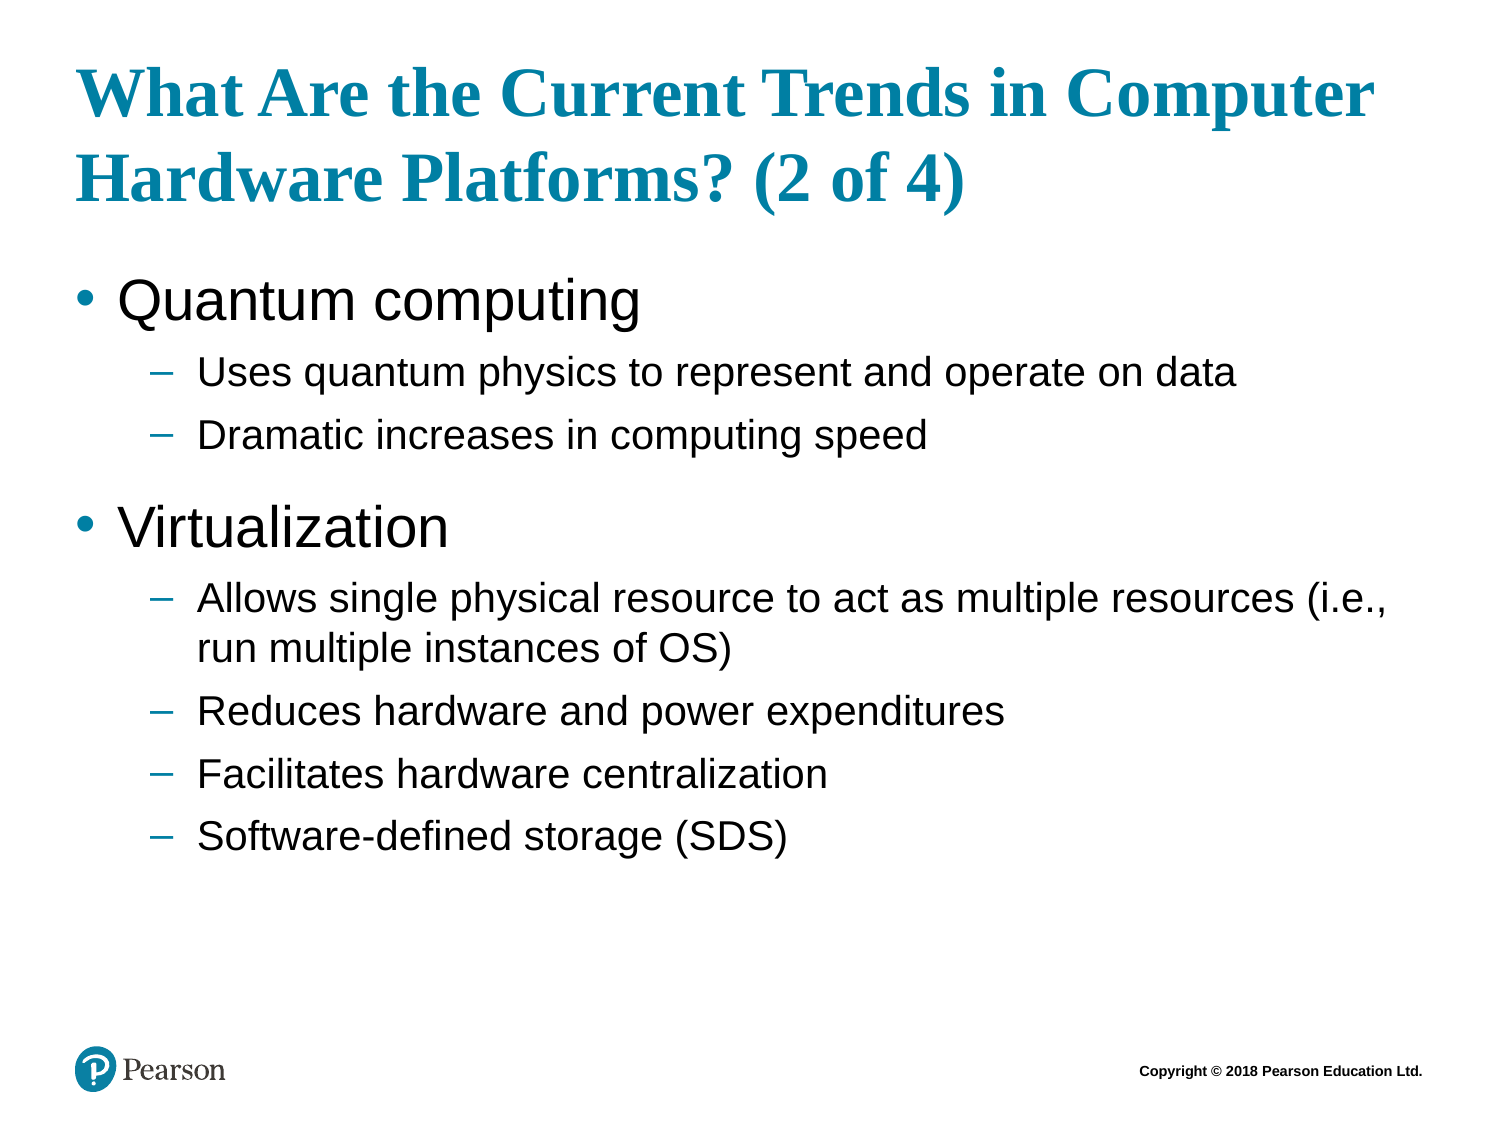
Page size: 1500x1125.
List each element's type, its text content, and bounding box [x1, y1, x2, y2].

list Quantum computing Uses quantum physics to represent and operate on data Dramatic increases in computing speed Virtualization Allows single physical resource to act as multiple resources (i.e., run multiple instances of OS) Reduces hardware and power expenditures Facilitates hardware centralization Software-defined storage (SDS) [75, 262, 1425, 1005]
title What Are the Current Trends in Computer Hardware Platforms? (2 of 4) [75, 35, 1425, 216]
